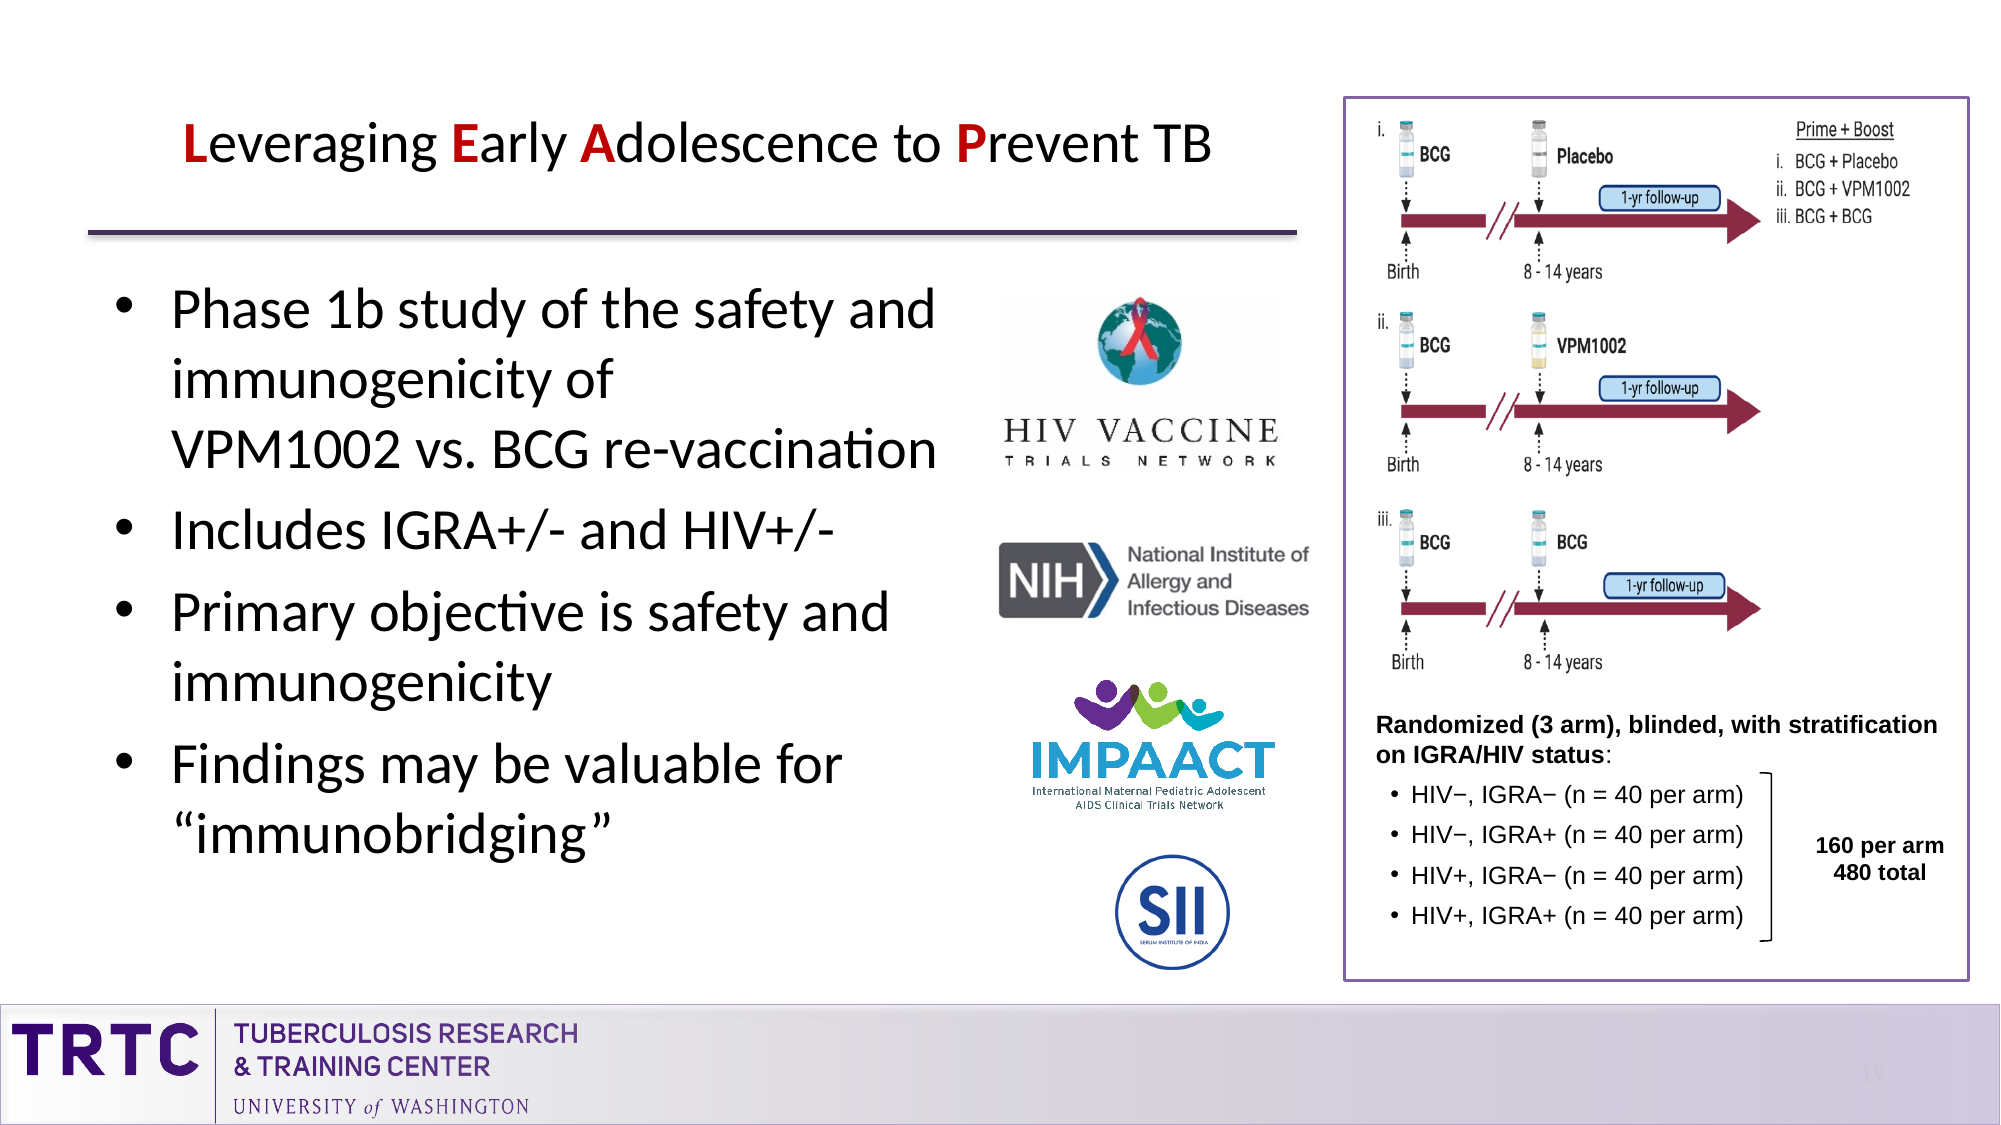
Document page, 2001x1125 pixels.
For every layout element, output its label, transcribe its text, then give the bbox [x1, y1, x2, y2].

text_box [0, 1004, 2000, 1125]
list Phase 1b study of the safety and immunogenicity of VPM1002 vs. BCG re-vaccination Includes IGRA+/- and HIV+/- Primary objective is safety and immunogenicity Findings may be valuable for “immunobridging” [99, 262, 984, 914]
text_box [1344, 88, 1969, 981]
picture [1028, 680, 1275, 824]
picture [1077, 825, 1266, 1003]
picture [999, 294, 1284, 471]
picture [0, 1006, 585, 1125]
title Leveraging Early Adolescence to Prevent TB [99, 45, 1298, 230]
picture [994, 535, 1321, 625]
